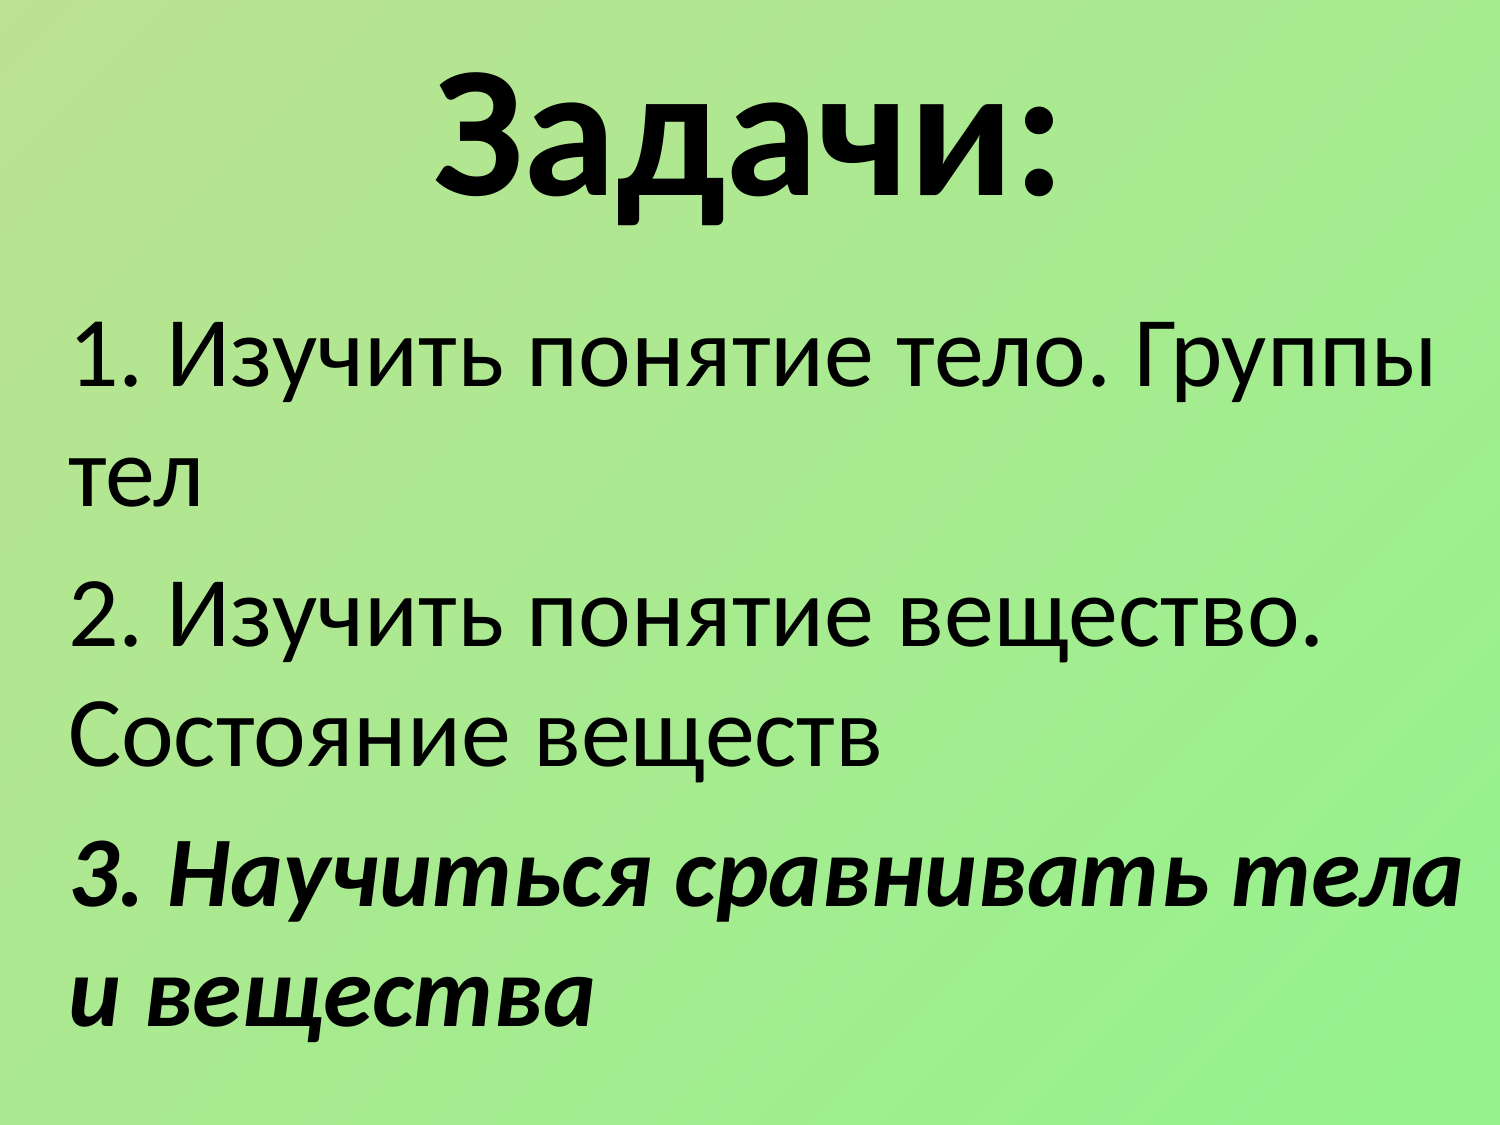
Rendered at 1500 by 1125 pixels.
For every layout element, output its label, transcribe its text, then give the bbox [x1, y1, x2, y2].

subtitle 1. Изучить понятие тело. Группы тел 2. Изучить понятие вещество. Состояние веществ 3. Научиться сравнивать тела и вещества [53, 278, 1483, 370]
title Задачи: [112, 0, 1388, 242]
